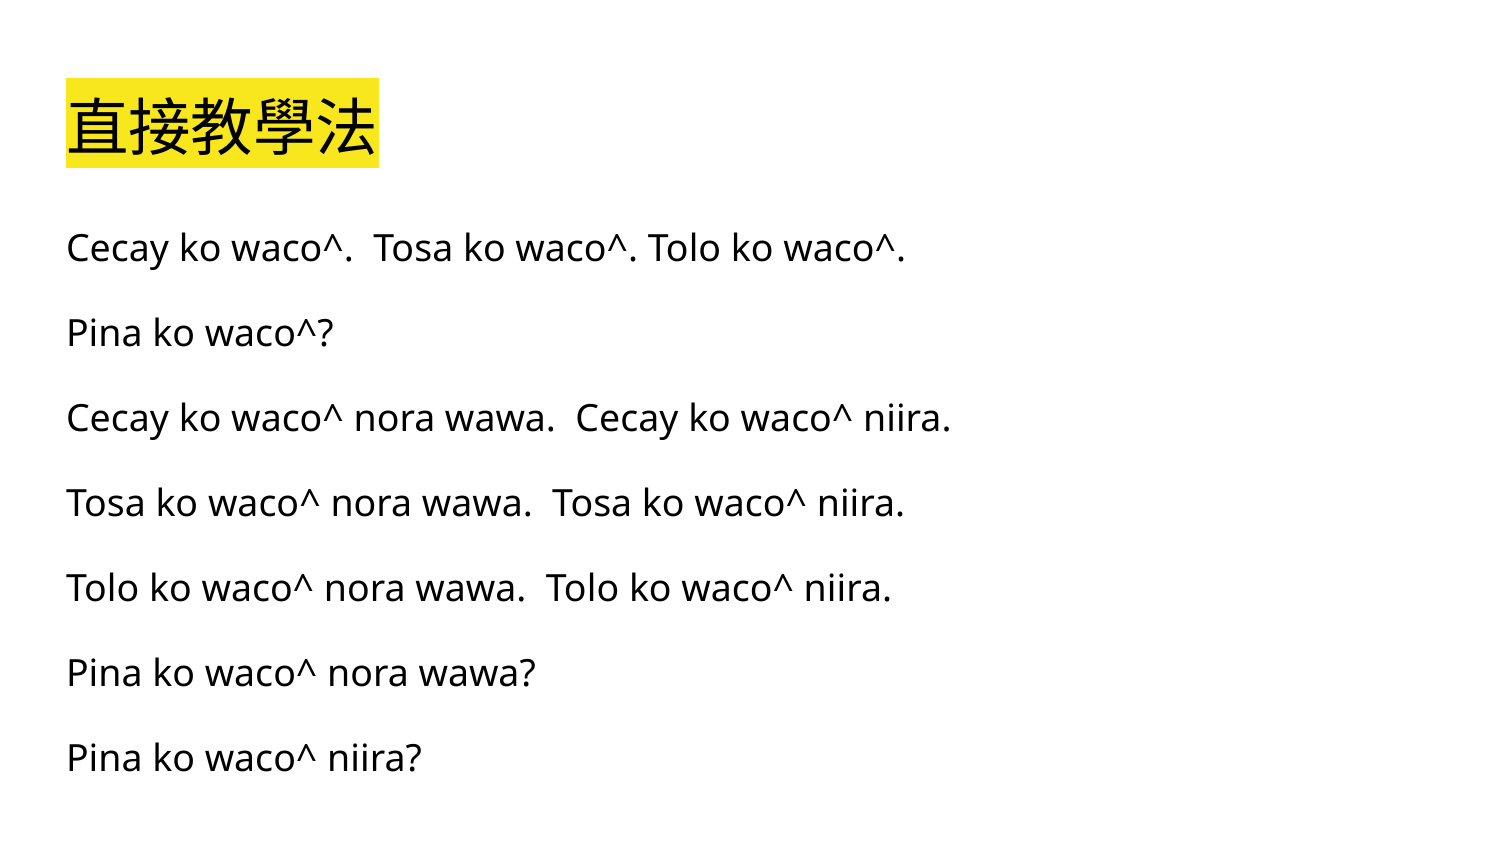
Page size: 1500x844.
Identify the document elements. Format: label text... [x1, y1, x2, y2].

title 直接教學法 [51, 72, 1449, 167]
list Cecay ko waco^. Tosa ko waco^. Tolo ko waco^. Pina ko waco^? Cecay ko waco^ nora wawa. Cecay ko waco^ niira. Tosa ko waco^ nora wawa. Tosa ko waco^ niira. Tolo ko waco^ nora wawa. Tolo ko waco^ niira. Pina ko waco^ nora wawa? Pina ko waco^ niira? [51, 202, 1449, 750]
